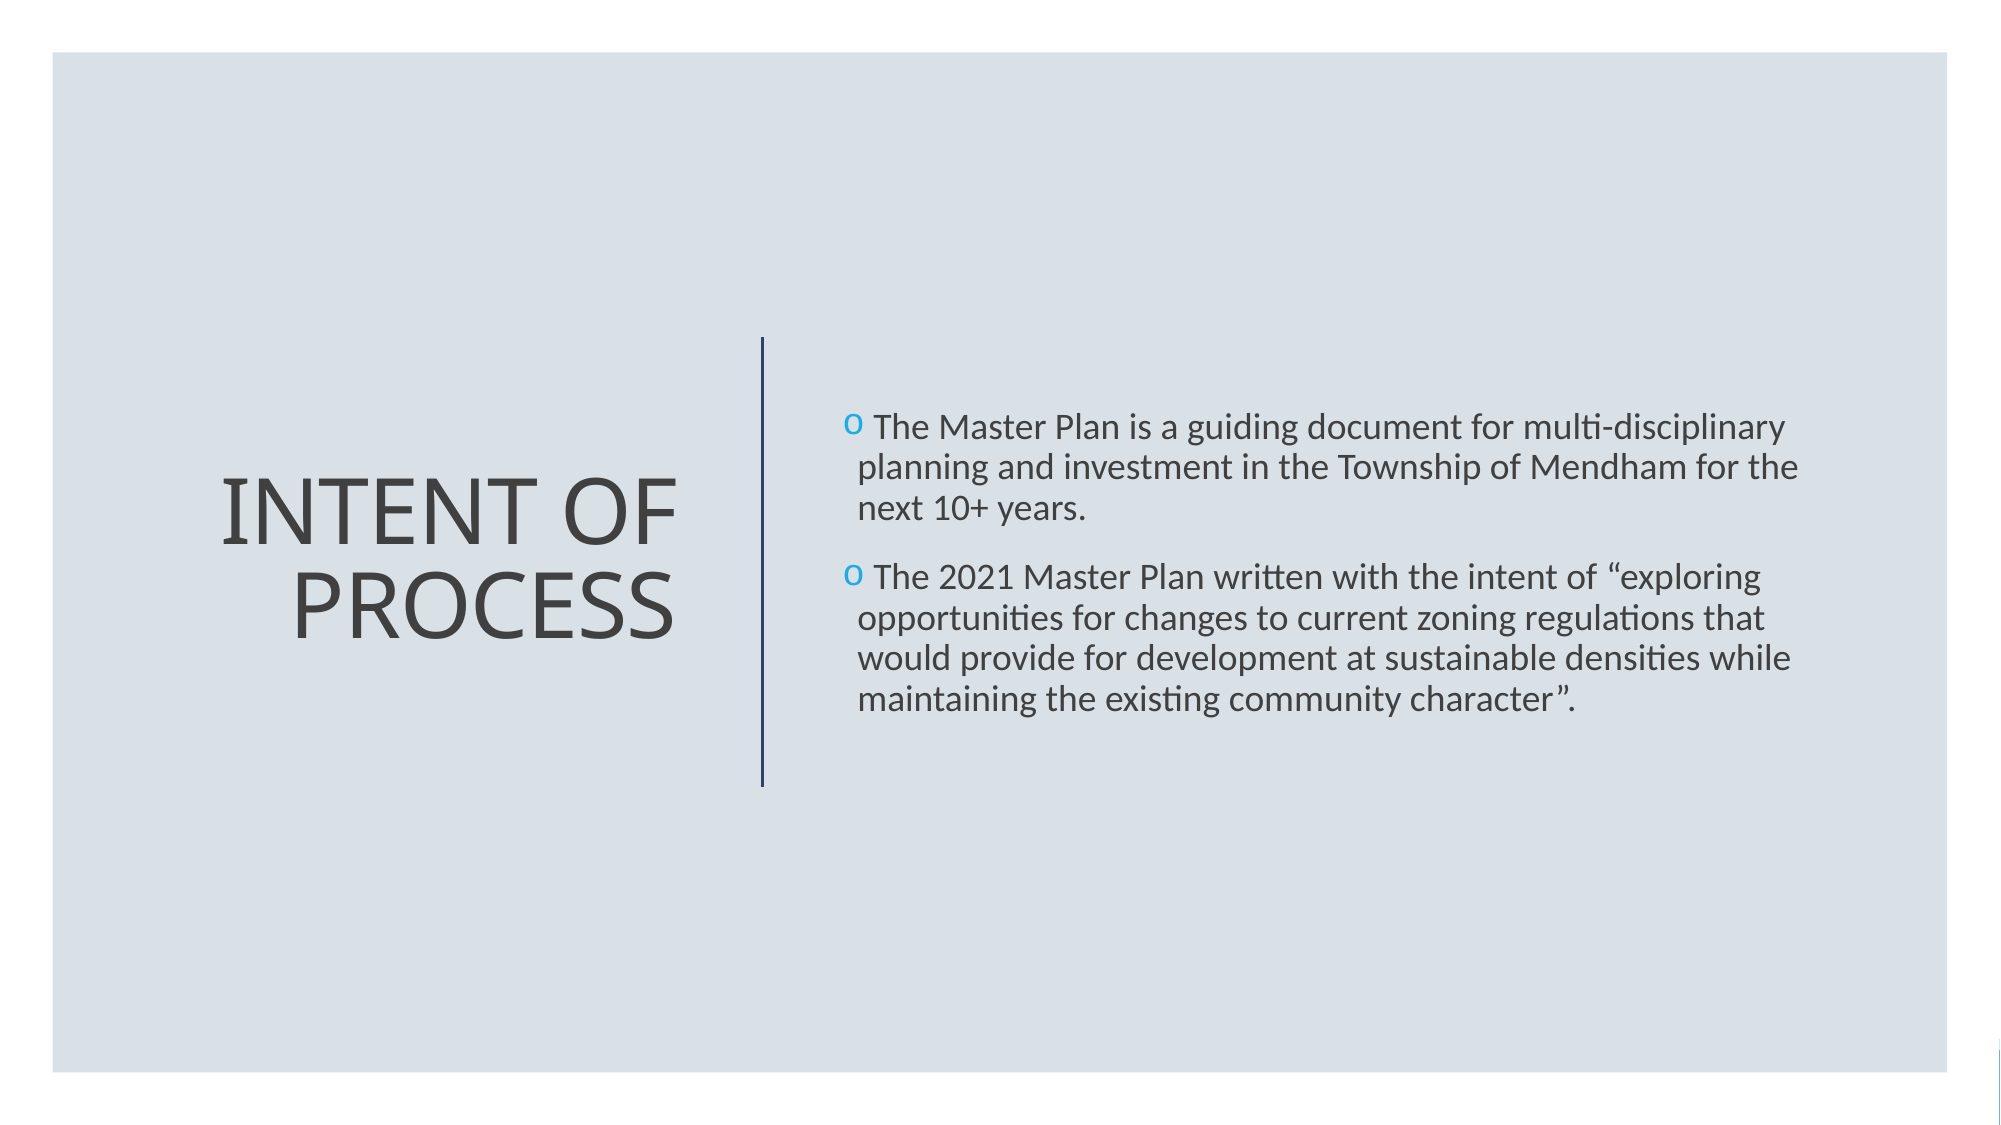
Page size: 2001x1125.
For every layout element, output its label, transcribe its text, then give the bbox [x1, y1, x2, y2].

text_box [0, 0, 2000, 1125]
list The Master Plan is a guiding document for multi-disciplinary planning and investment in the Township of Mendham for the next 10+ years. The 2021 Master Plan written with the intent of “exploring opportunities for changes to current zoning regulations that would provide for development at sustainable densities while maintaining the existing community character”. [842, 158, 1849, 969]
title INTENT OF PROCESS [158, 158, 693, 969]
text_box [51, 51, 1948, 1074]
